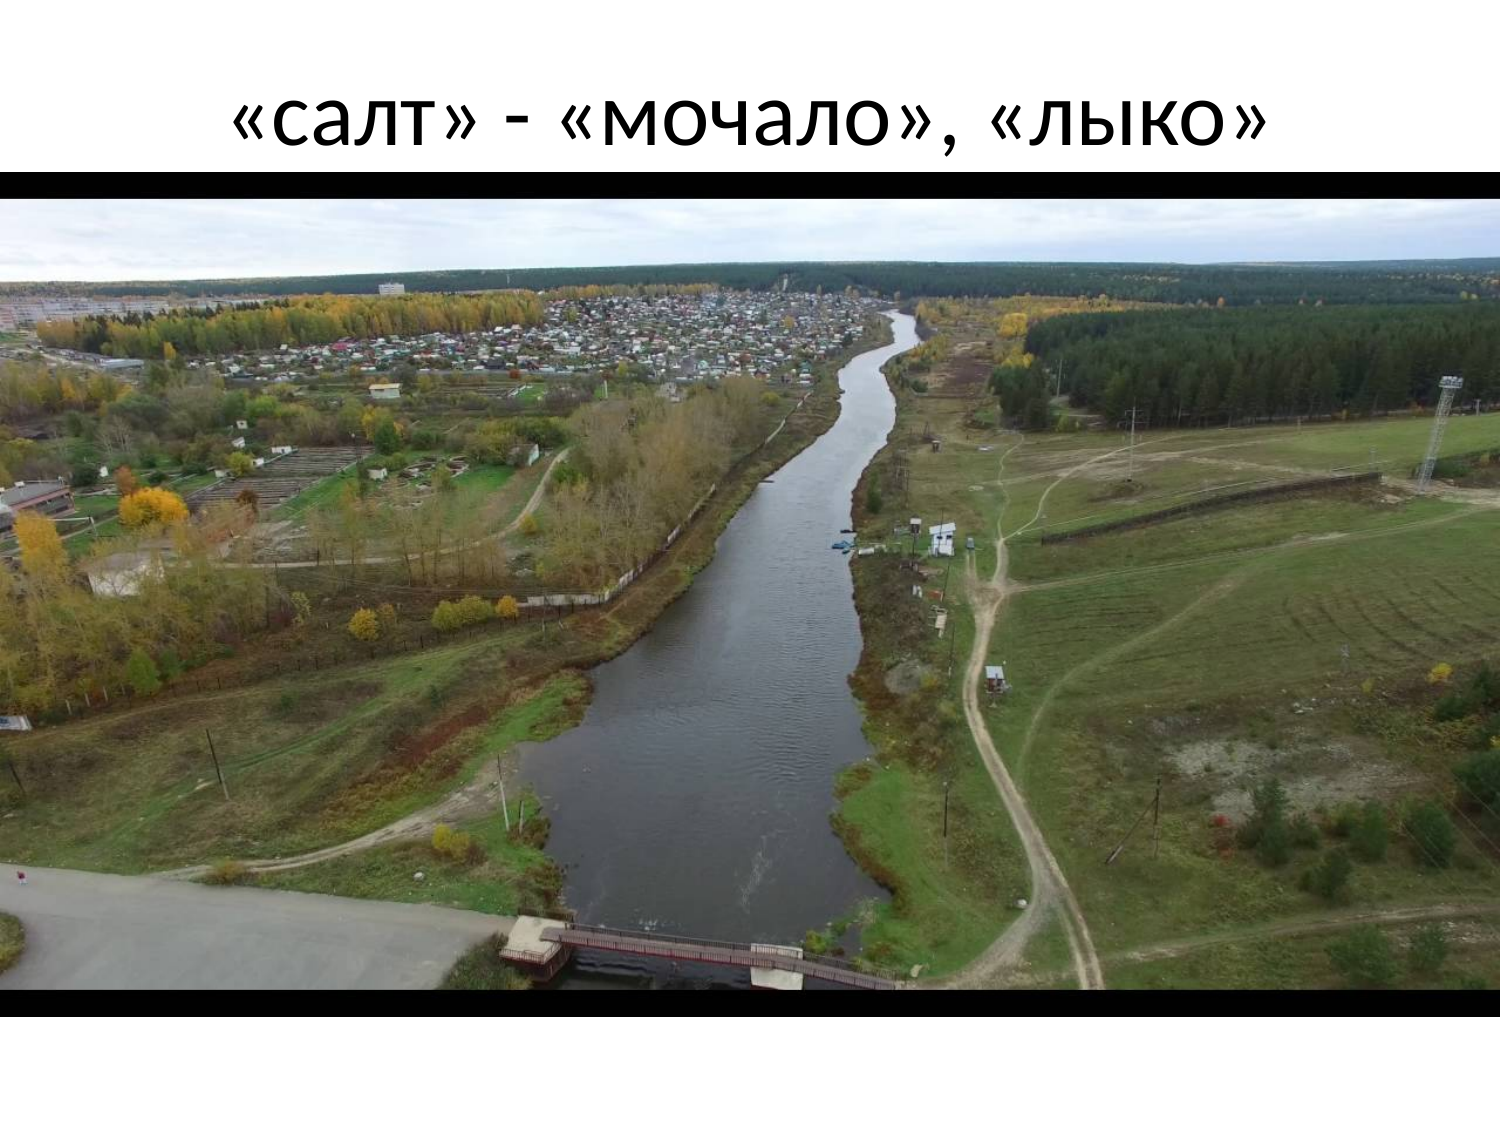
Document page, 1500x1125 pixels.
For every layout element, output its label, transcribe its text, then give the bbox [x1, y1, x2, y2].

title «салт» - «мочало», «лыко» [75, 45, 1425, 171]
picture [0, 172, 1500, 1017]
